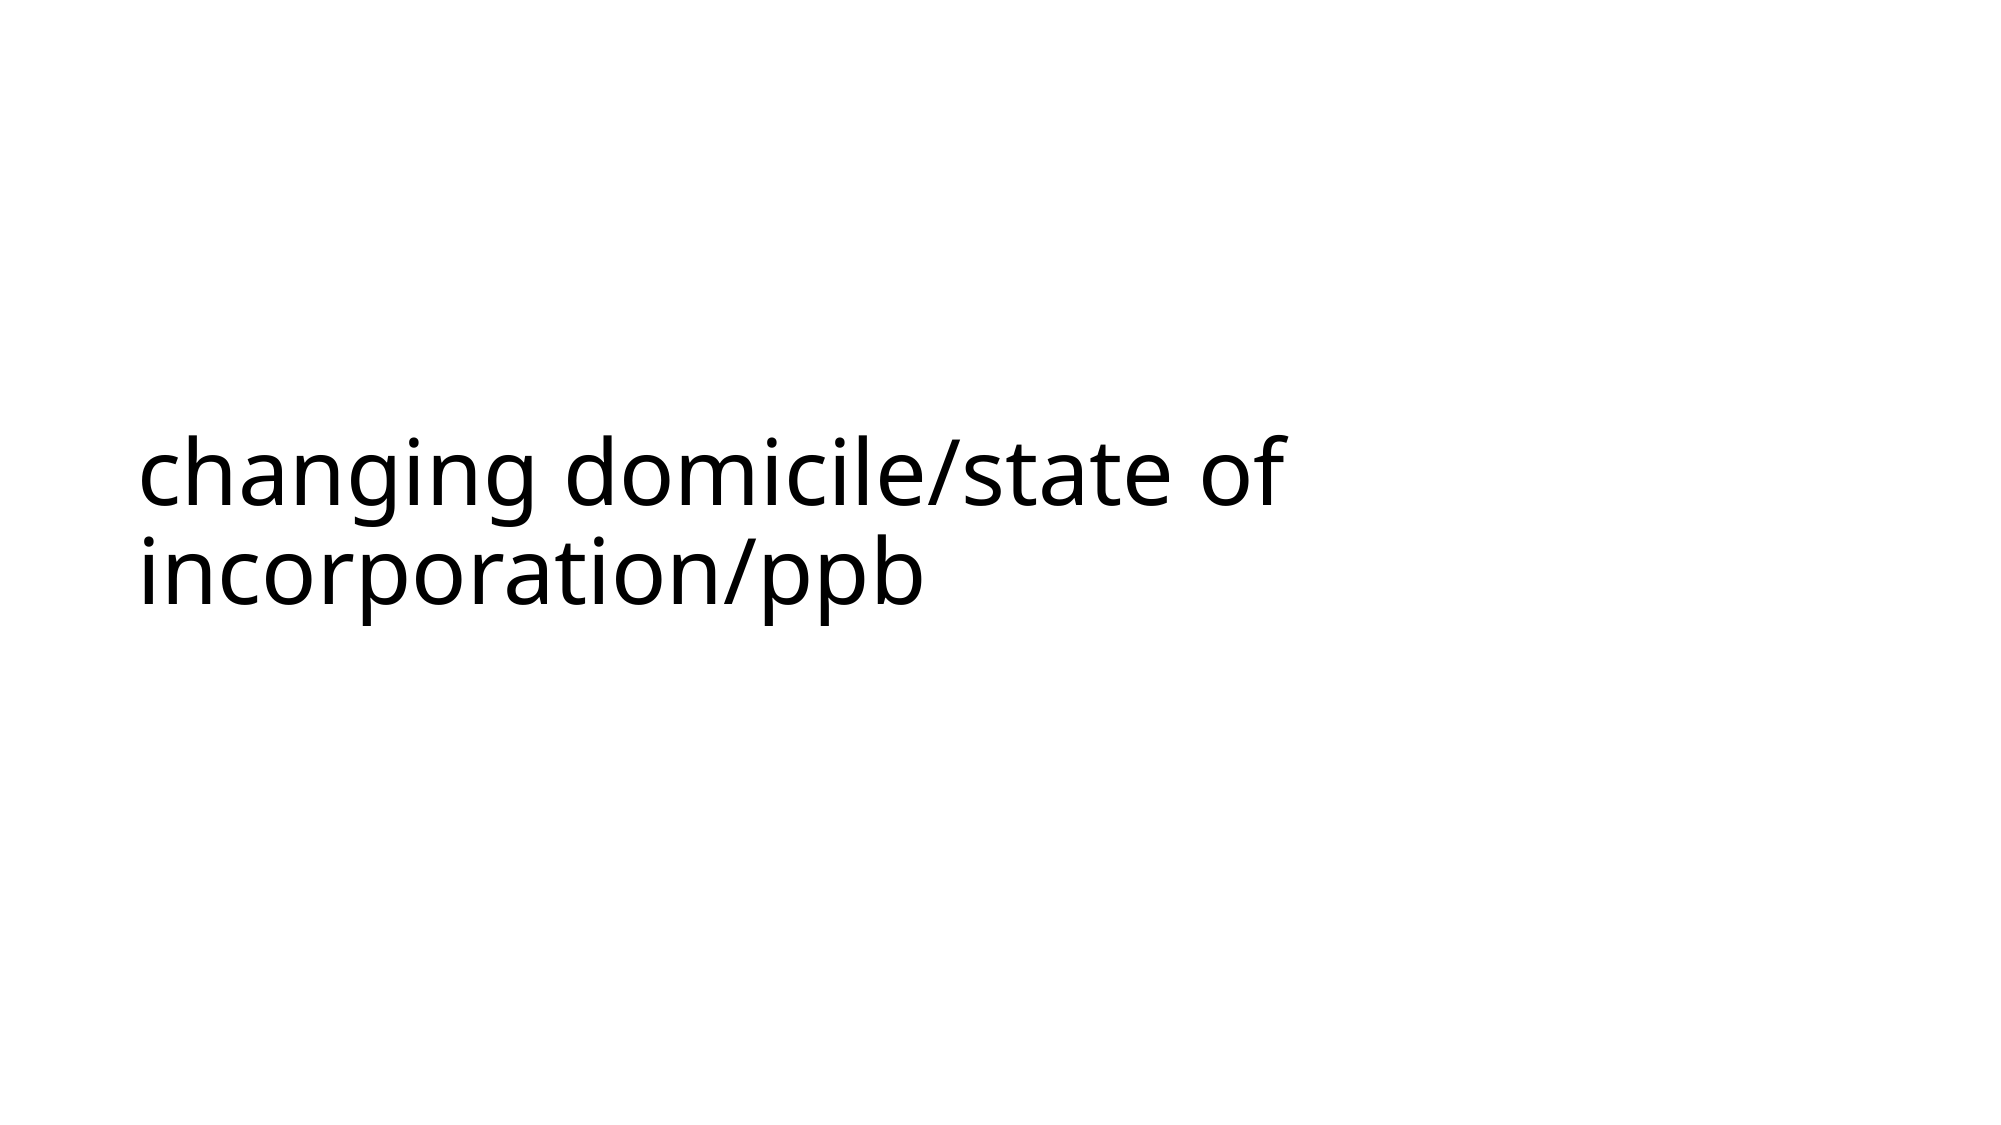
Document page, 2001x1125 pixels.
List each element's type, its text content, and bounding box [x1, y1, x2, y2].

title changing domicile/state of incorporation/ppb [122, 59, 1863, 992]
